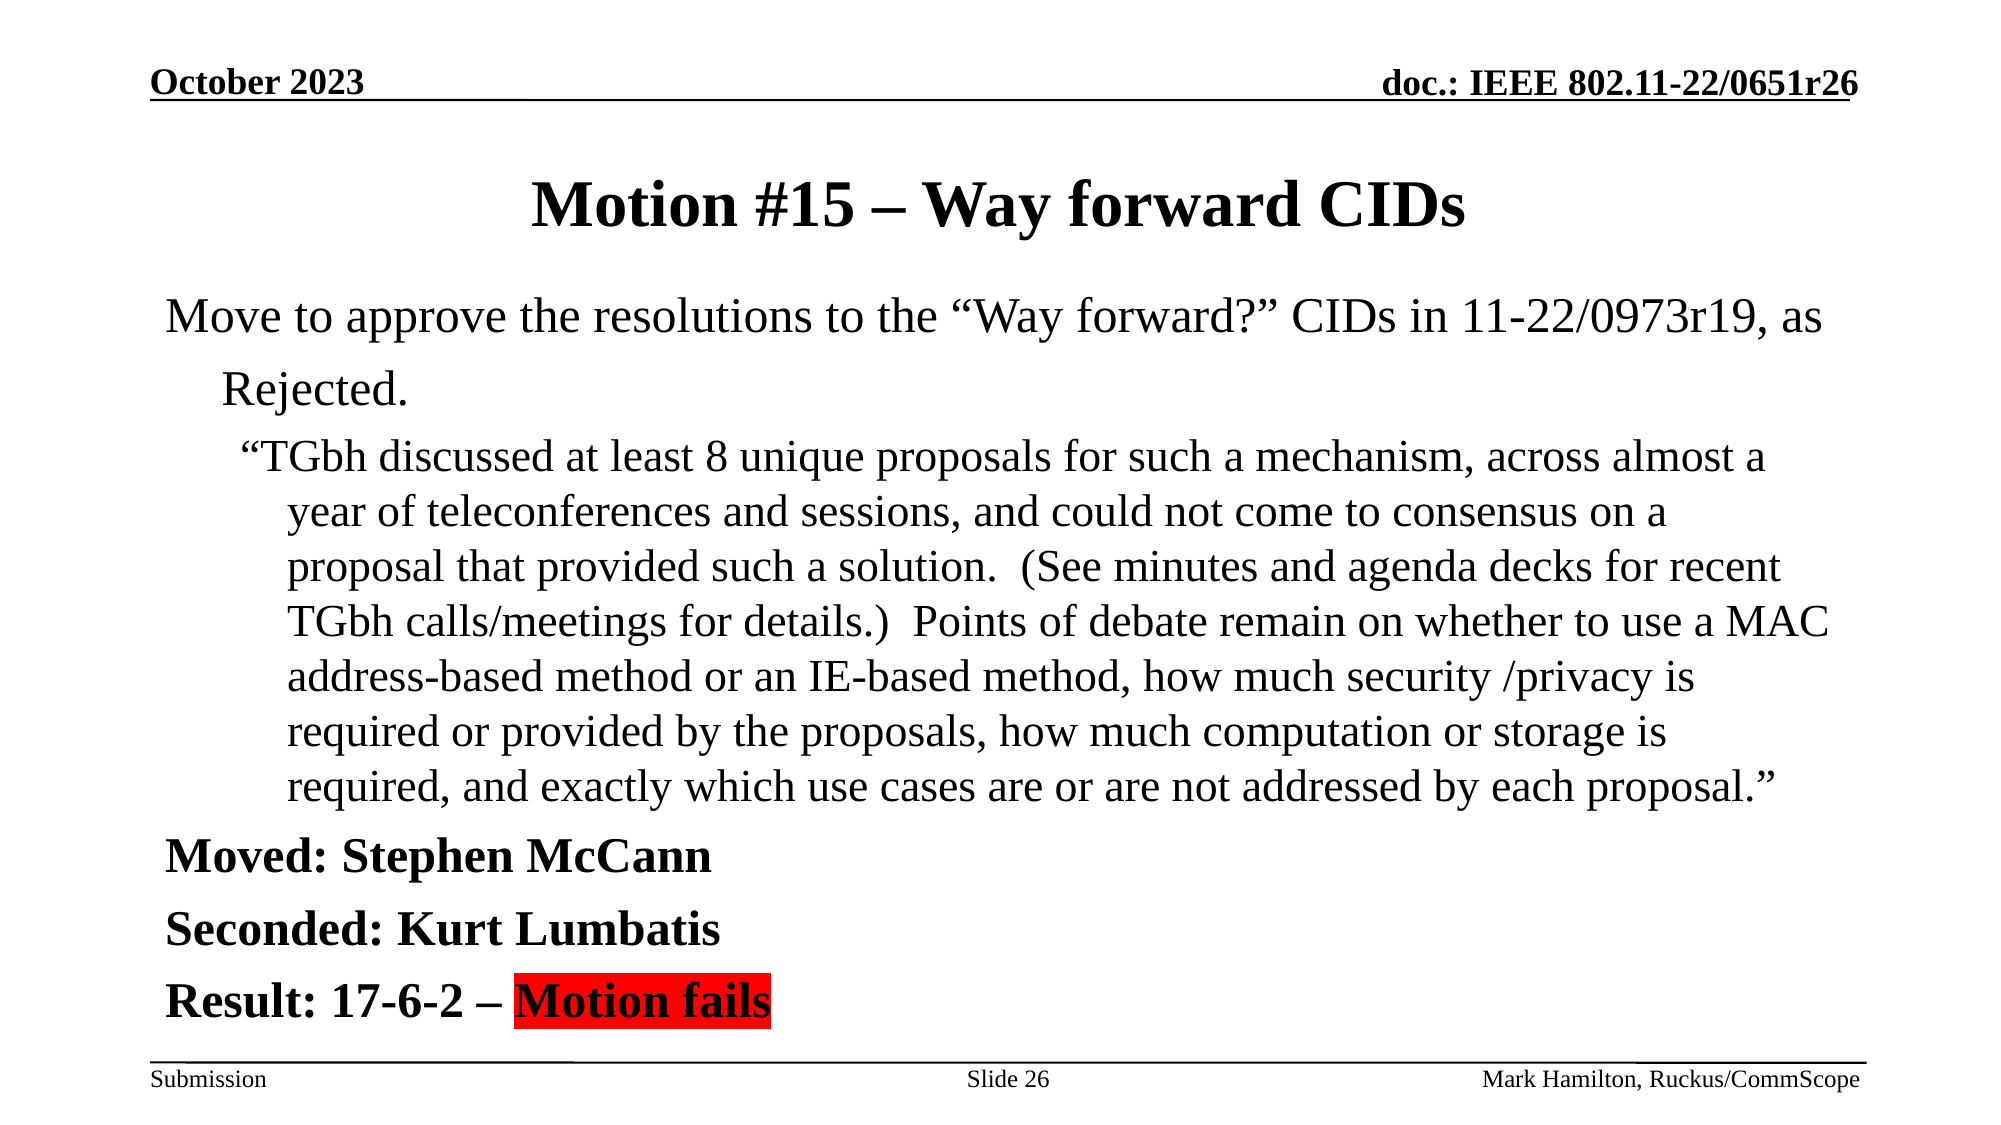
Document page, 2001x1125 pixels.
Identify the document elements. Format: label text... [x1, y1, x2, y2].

title Motion #15 – Way forward CIDs [149, 112, 1850, 274]
slide_number Slide 26 [950, 1061, 1067, 1123]
list Move to approve the resolutions to the “Way forward?” CIDs in 11-22/0973r19, as Rejected. “TGbh discussed at least 8 unique proposals for such a mechanism, across almost a year of teleconferences and sessions, and could not come to consensus on a proposal that provided such a solution. (See minutes and agenda decks for recent TGbh calls/meetings for details.) Points of debate remain on whether to use a MAC address-based method or an IE-based method, how much security /privacy is required or provided by the proposals, how much computation or storage is required, and exactly which use cases are or are not addressed by each proposal.” Moved: Stephen McCann Seconded: Kurt Lumbatis Result: 17-6-2 – Motion fails [149, 274, 1850, 1076]
